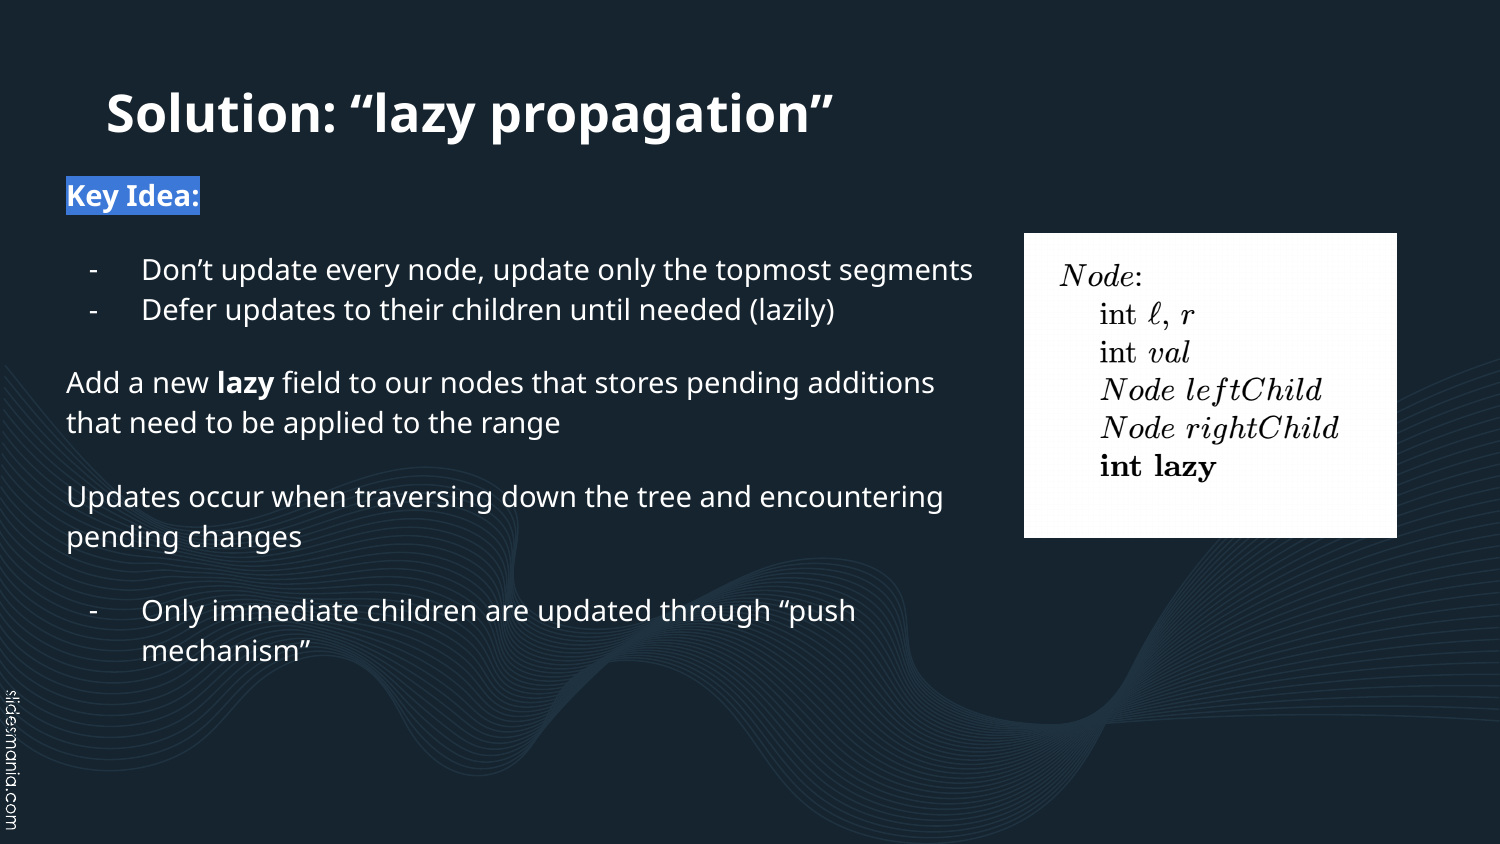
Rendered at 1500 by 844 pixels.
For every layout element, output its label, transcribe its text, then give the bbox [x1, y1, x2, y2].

picture [1024, 232, 1397, 539]
list Key Idea: Don’t update every node, update only the topmost segments Defer updates to their children until needed (lazily) Add a new lazy field to our nodes that stores pending additions that need to be applied to the range Updates occur when traversing down the tree and encountering pending changes Only immediate children are updated through “push mechanism” [51, 162, 1004, 717]
title Solution: “lazy propagation” [91, 77, 1045, 163]
